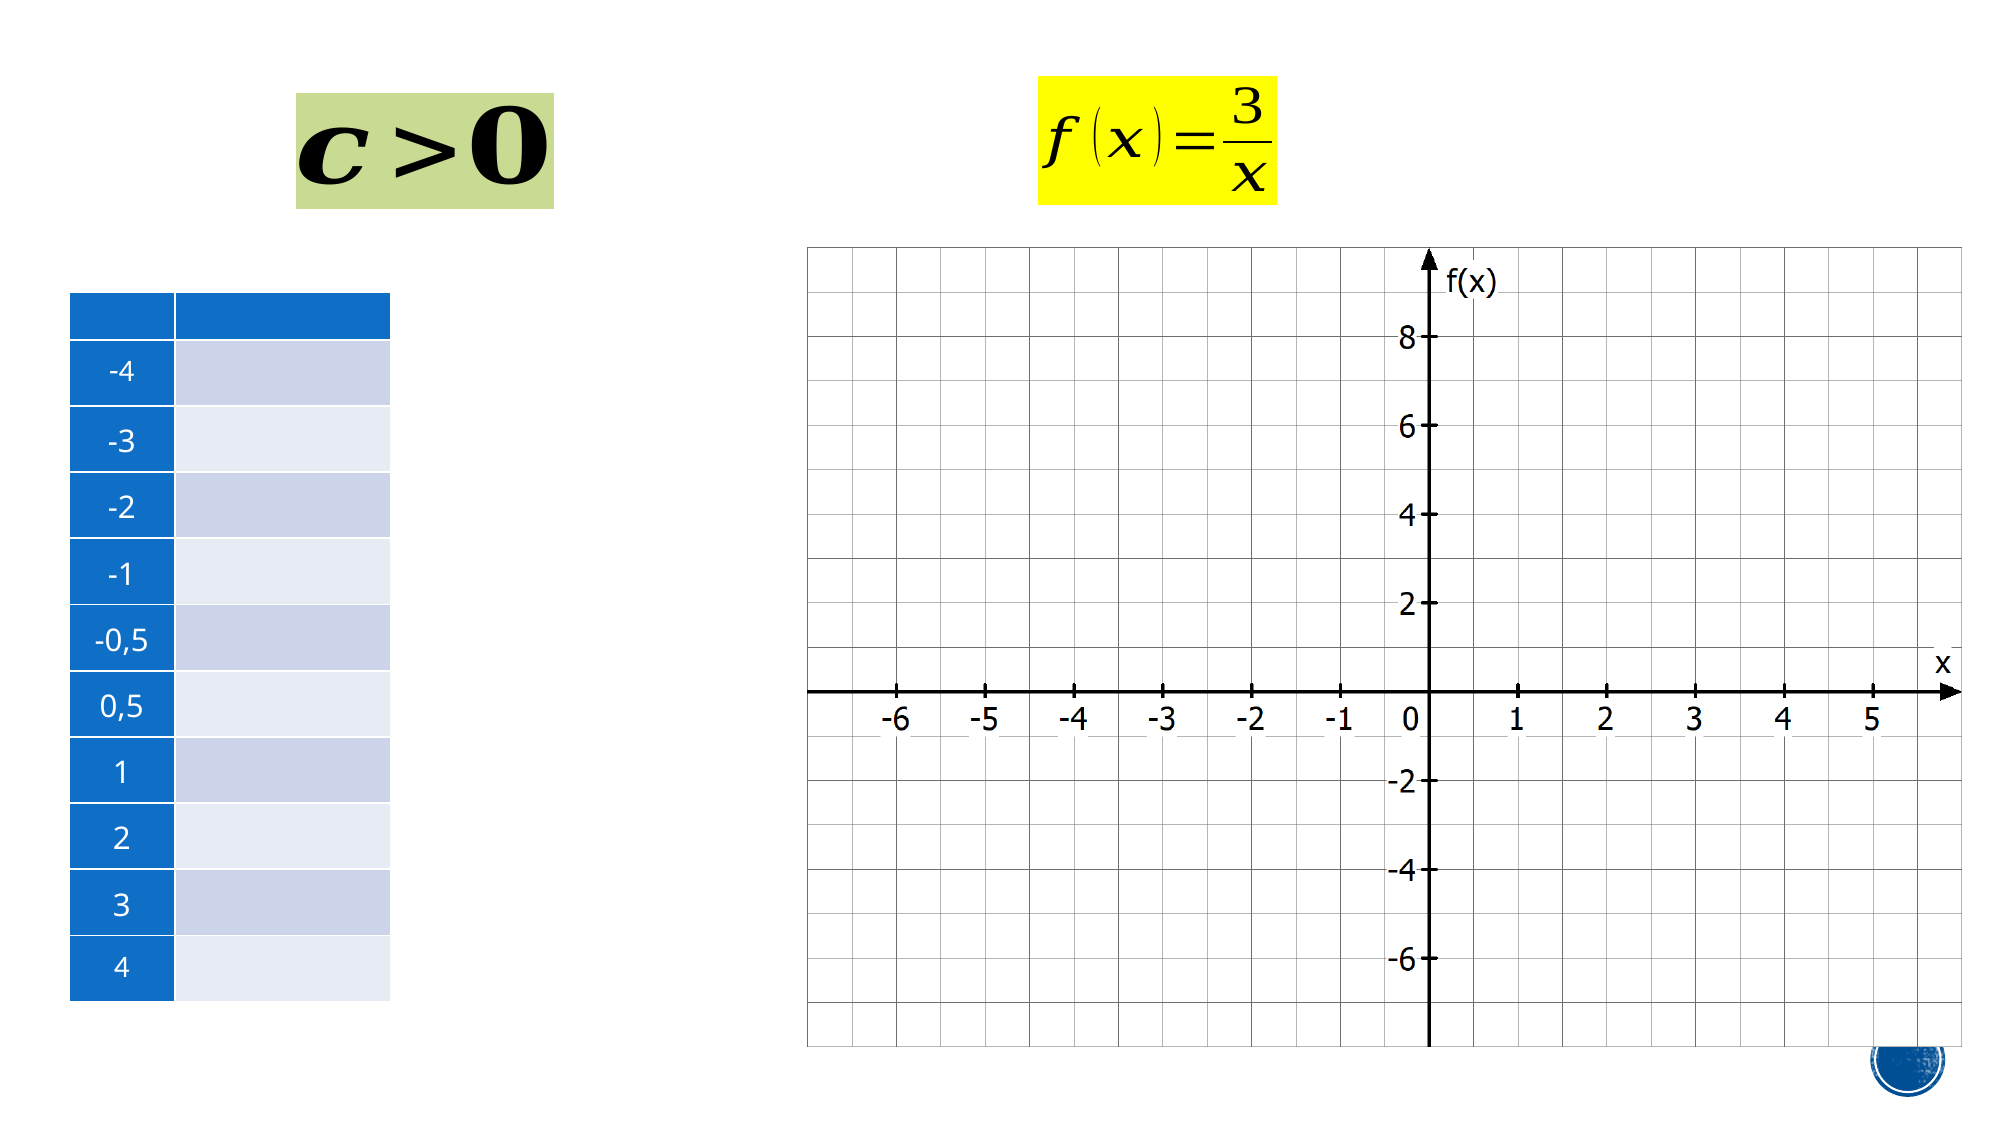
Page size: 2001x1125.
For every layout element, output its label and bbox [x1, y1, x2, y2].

picture [807, 247, 1962, 1047]
